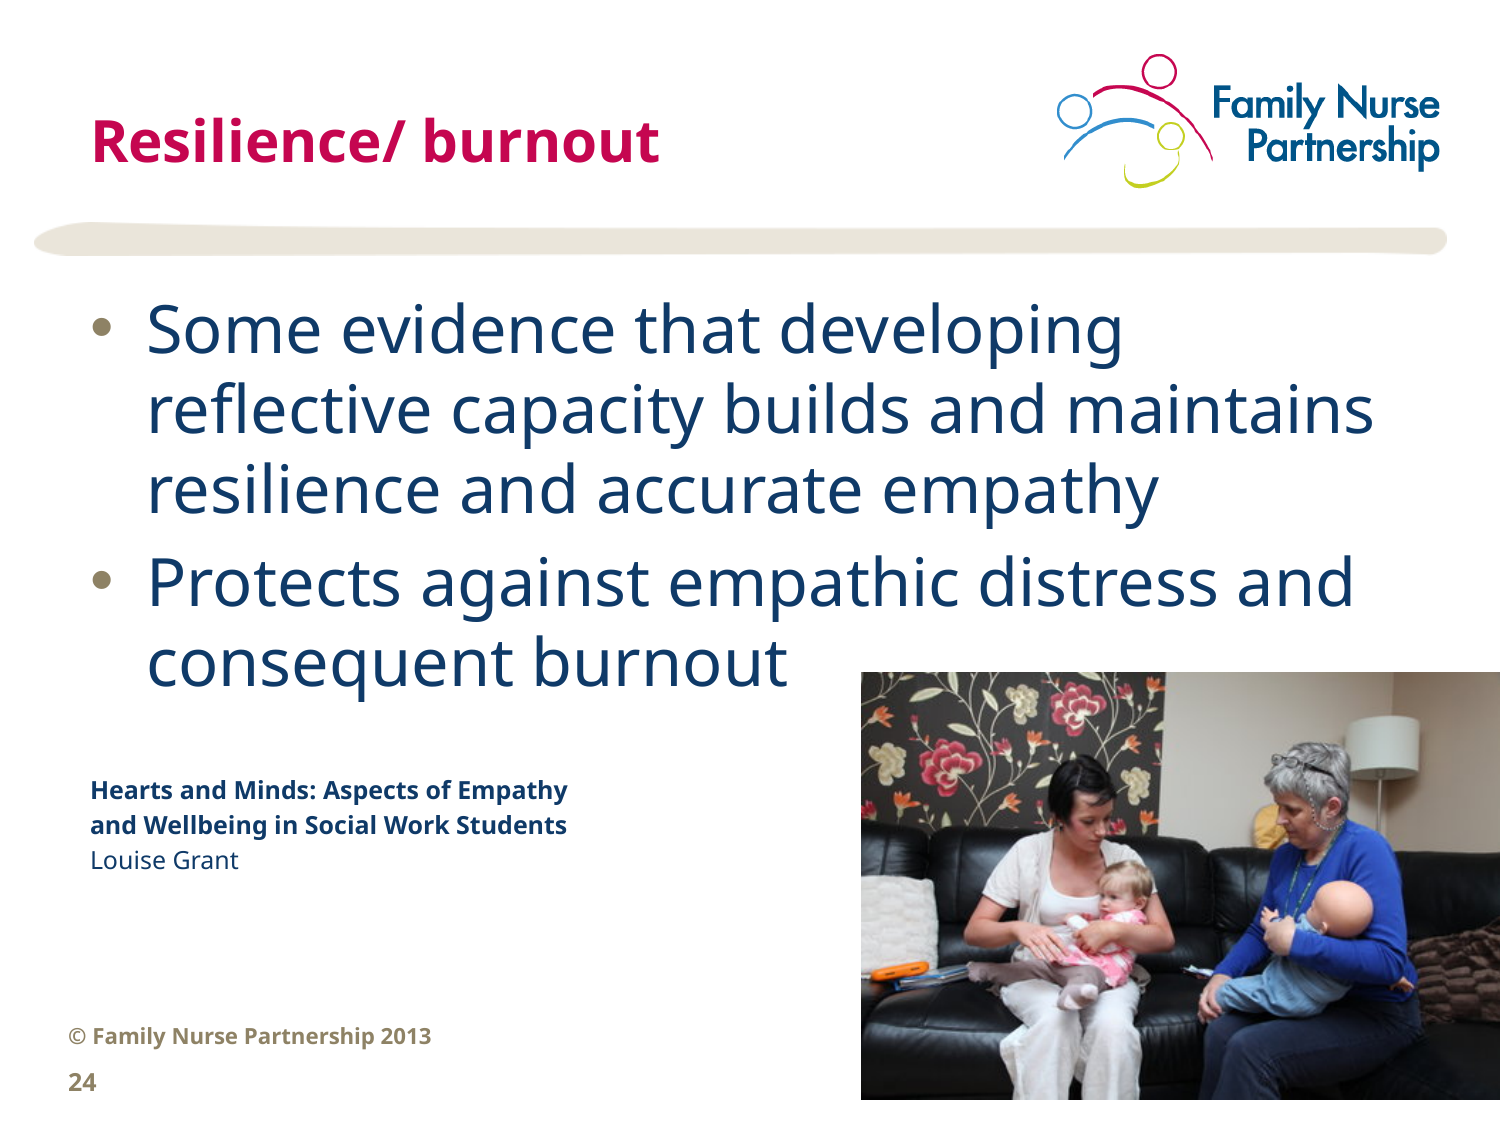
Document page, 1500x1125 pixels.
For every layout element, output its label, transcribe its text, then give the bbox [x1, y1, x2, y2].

list Some evidence that developing reflective capacity builds and maintains resilience and accurate empathy Protects against empathic distress and consequent burnout Hearts and Minds: Aspects of Empathy and Wellbeing in Social Work Students Louise Grant [75, 278, 1425, 1005]
picture [34, 222, 1447, 256]
picture [1425, 54, 1440, 194]
picture [861, 672, 1500, 1100]
title Resilience/ burnout [75, 45, 1425, 233]
